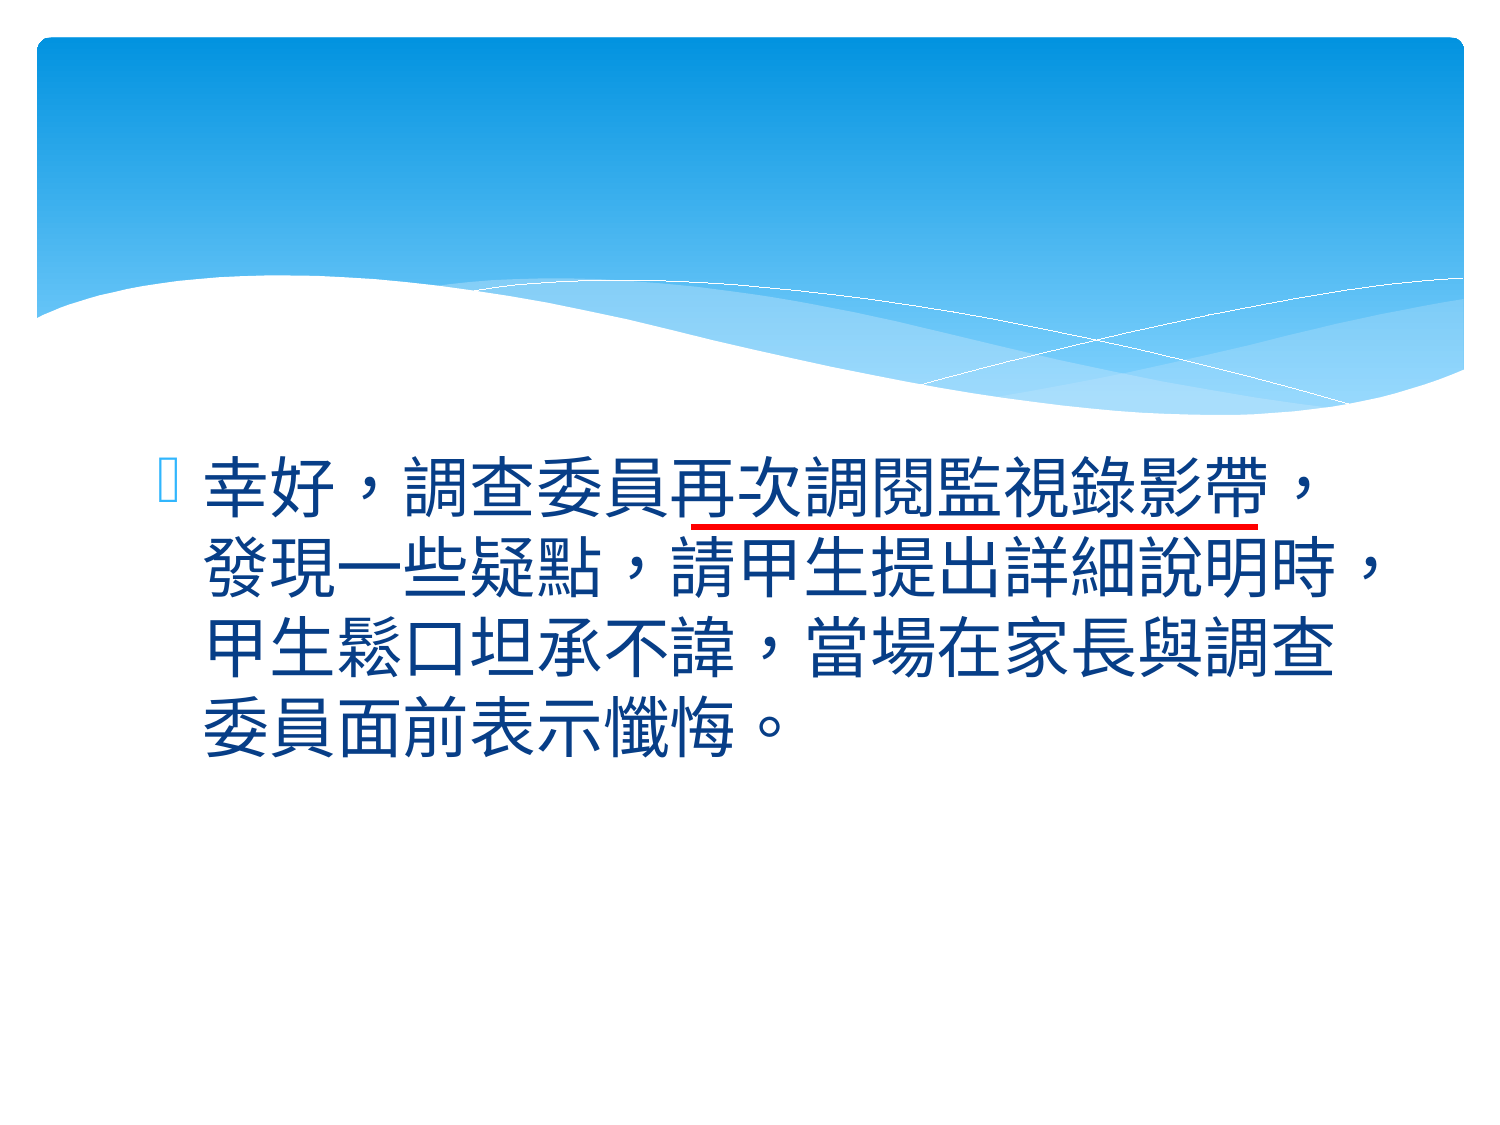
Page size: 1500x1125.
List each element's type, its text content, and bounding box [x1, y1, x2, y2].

list 幸好，調查委員再次調閱監視錄影帶，發現一些疑點，請甲生提出詳細說明時，甲生鬆口坦承不諱，當場在家長與調查委員面前表示懺悔。 [142, 438, 1359, 1006]
